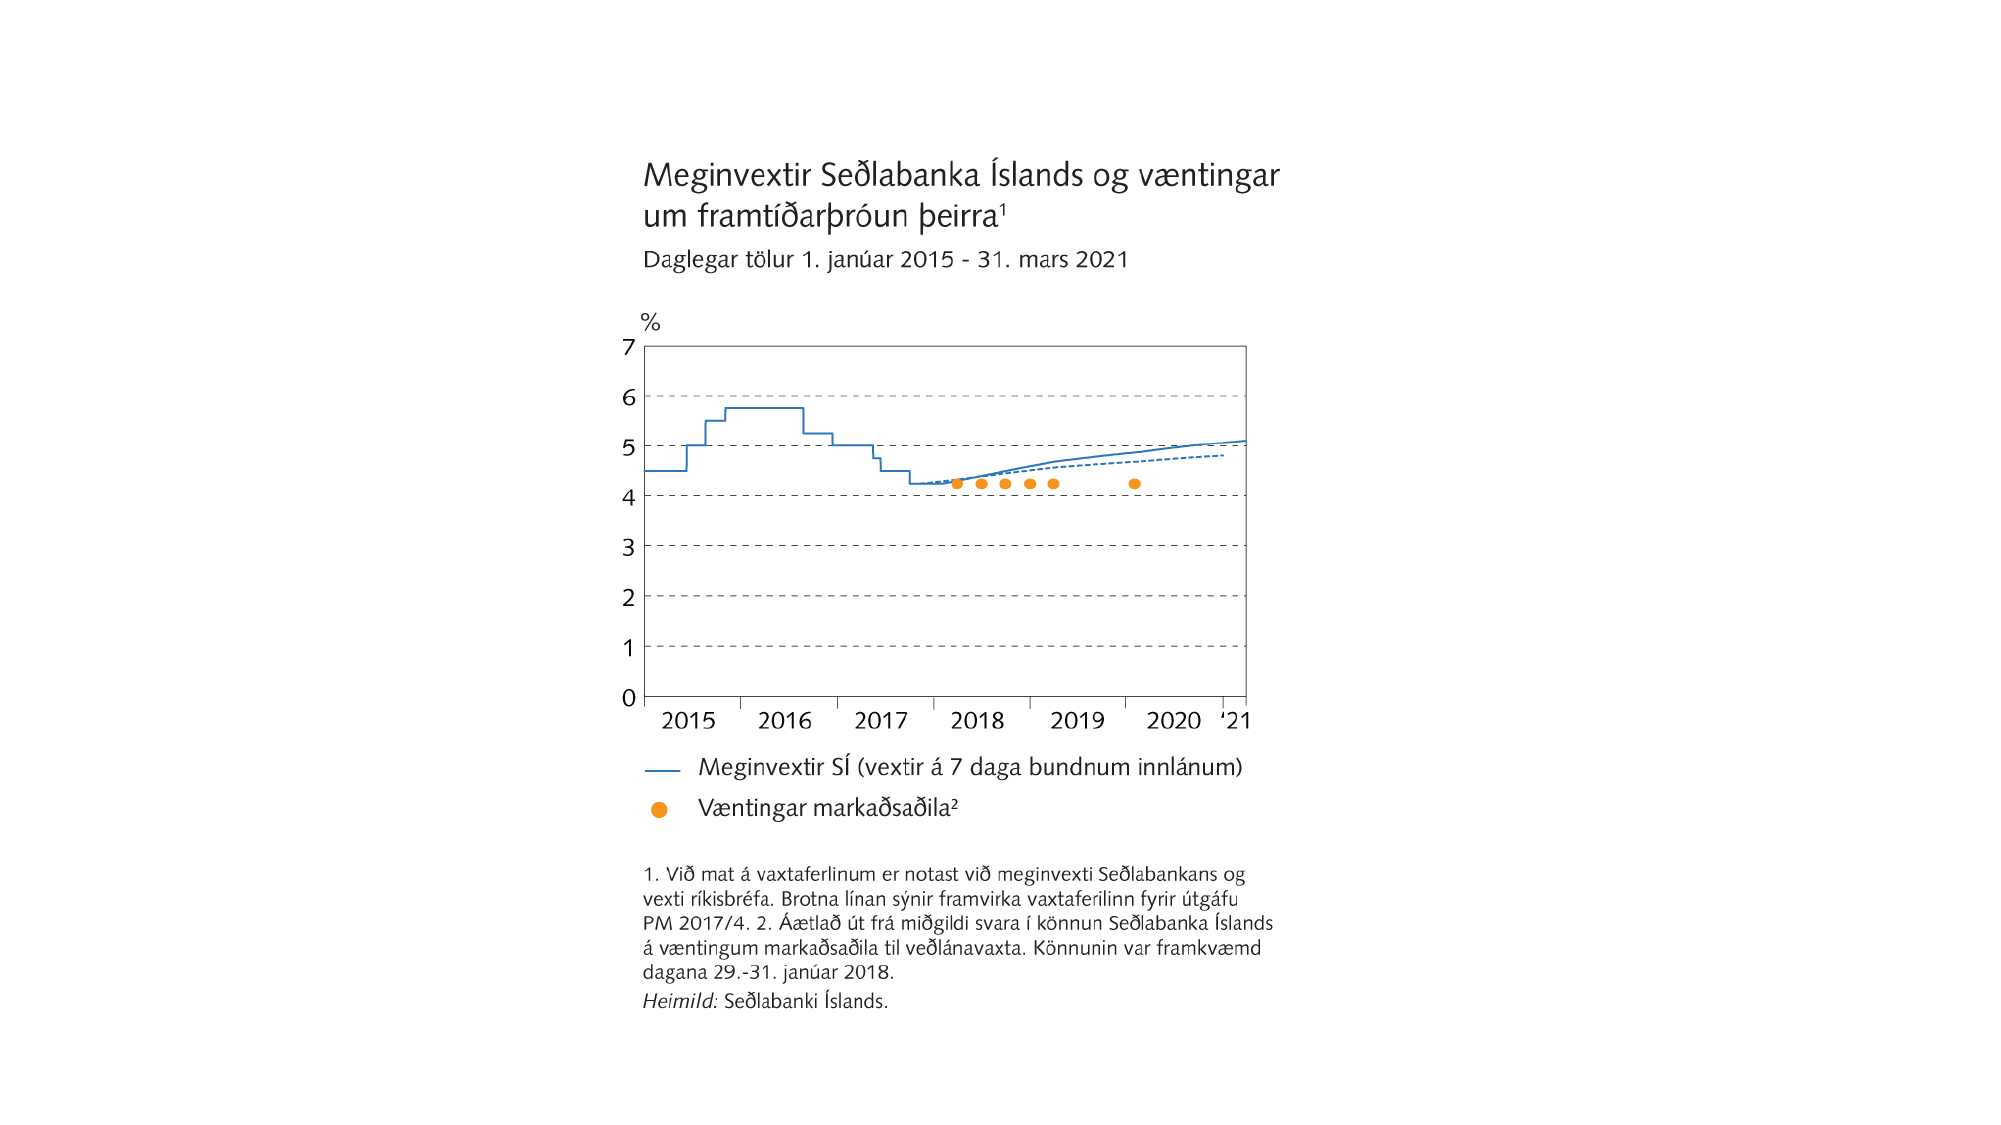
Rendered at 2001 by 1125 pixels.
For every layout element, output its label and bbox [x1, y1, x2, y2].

picture [622, 112, 1378, 1013]
